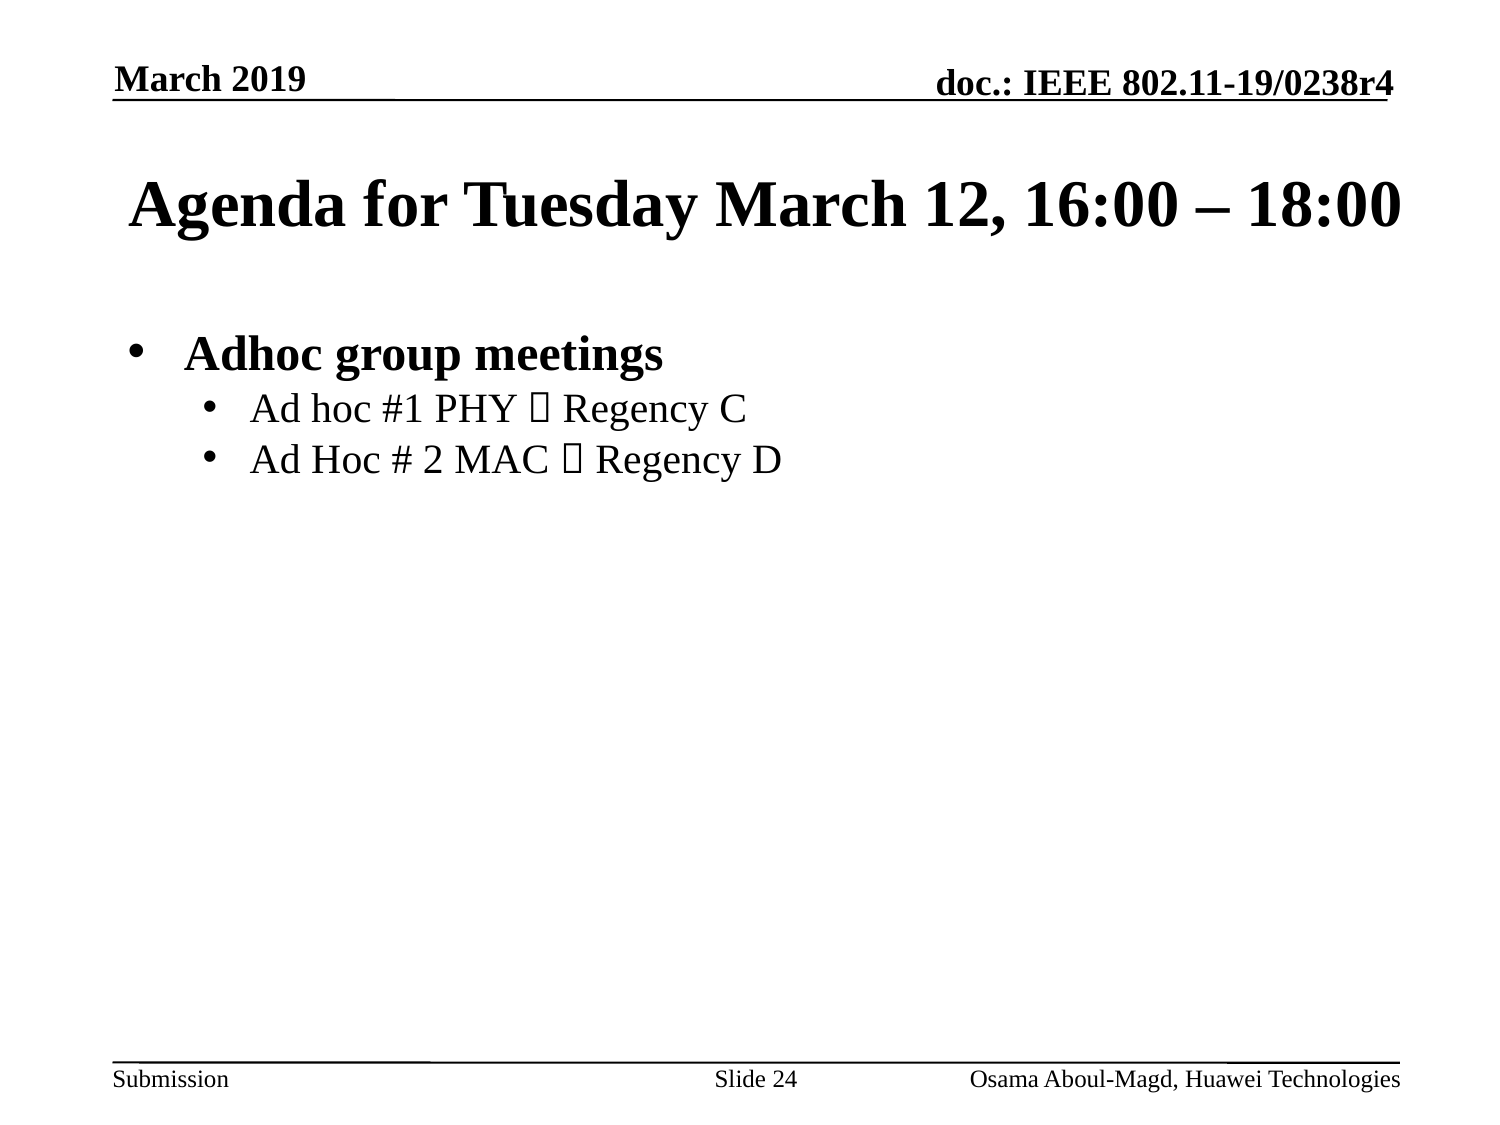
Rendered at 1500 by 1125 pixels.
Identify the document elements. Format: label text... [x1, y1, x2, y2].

list Adhoc group meetings Ad hoc #1 PHY  Regency C Ad Hoc # 2 MAC  Regency D [112, 324, 1388, 1000]
title Agenda for Tuesday March 12, 16:00 – 18:00 [87, 112, 1463, 288]
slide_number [114, 54, 423, 100]
footer Osama Aboul-Magd, Huawei Technologies [878, 1061, 1402, 1093]
slide_number Slide 24 [712, 1061, 800, 1123]
